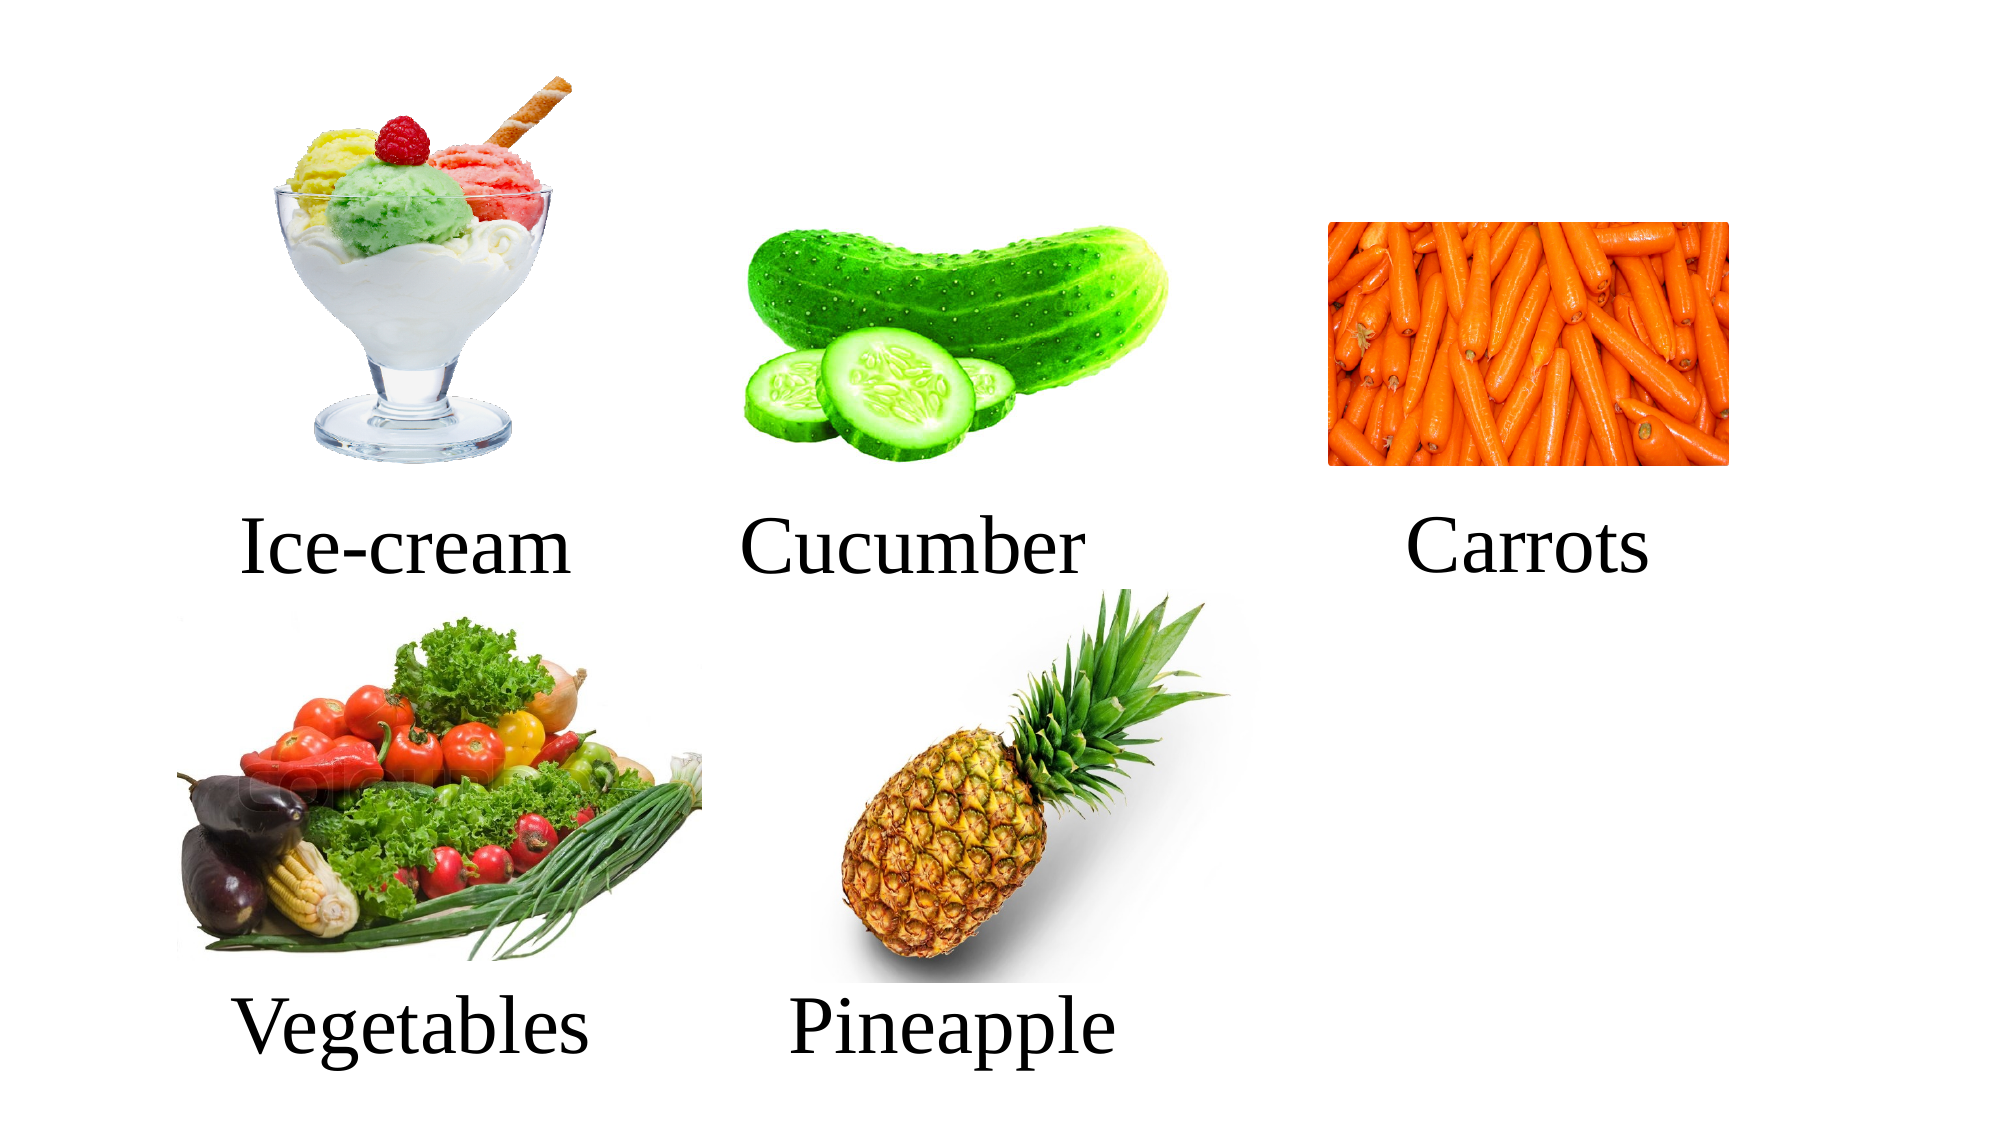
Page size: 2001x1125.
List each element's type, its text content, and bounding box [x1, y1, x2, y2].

picture [177, 611, 702, 961]
picture [811, 589, 1261, 983]
text_box Carrots [1391, 482, 1667, 597]
picture [701, 201, 1205, 475]
text_box Pineapple [773, 963, 1133, 1078]
text_box Ice-cream [225, 482, 588, 598]
picture [1328, 222, 1729, 466]
picture [269, 70, 576, 466]
text_box Cucumber [724, 482, 1102, 598]
text_box Vegetables [215, 963, 607, 1078]
